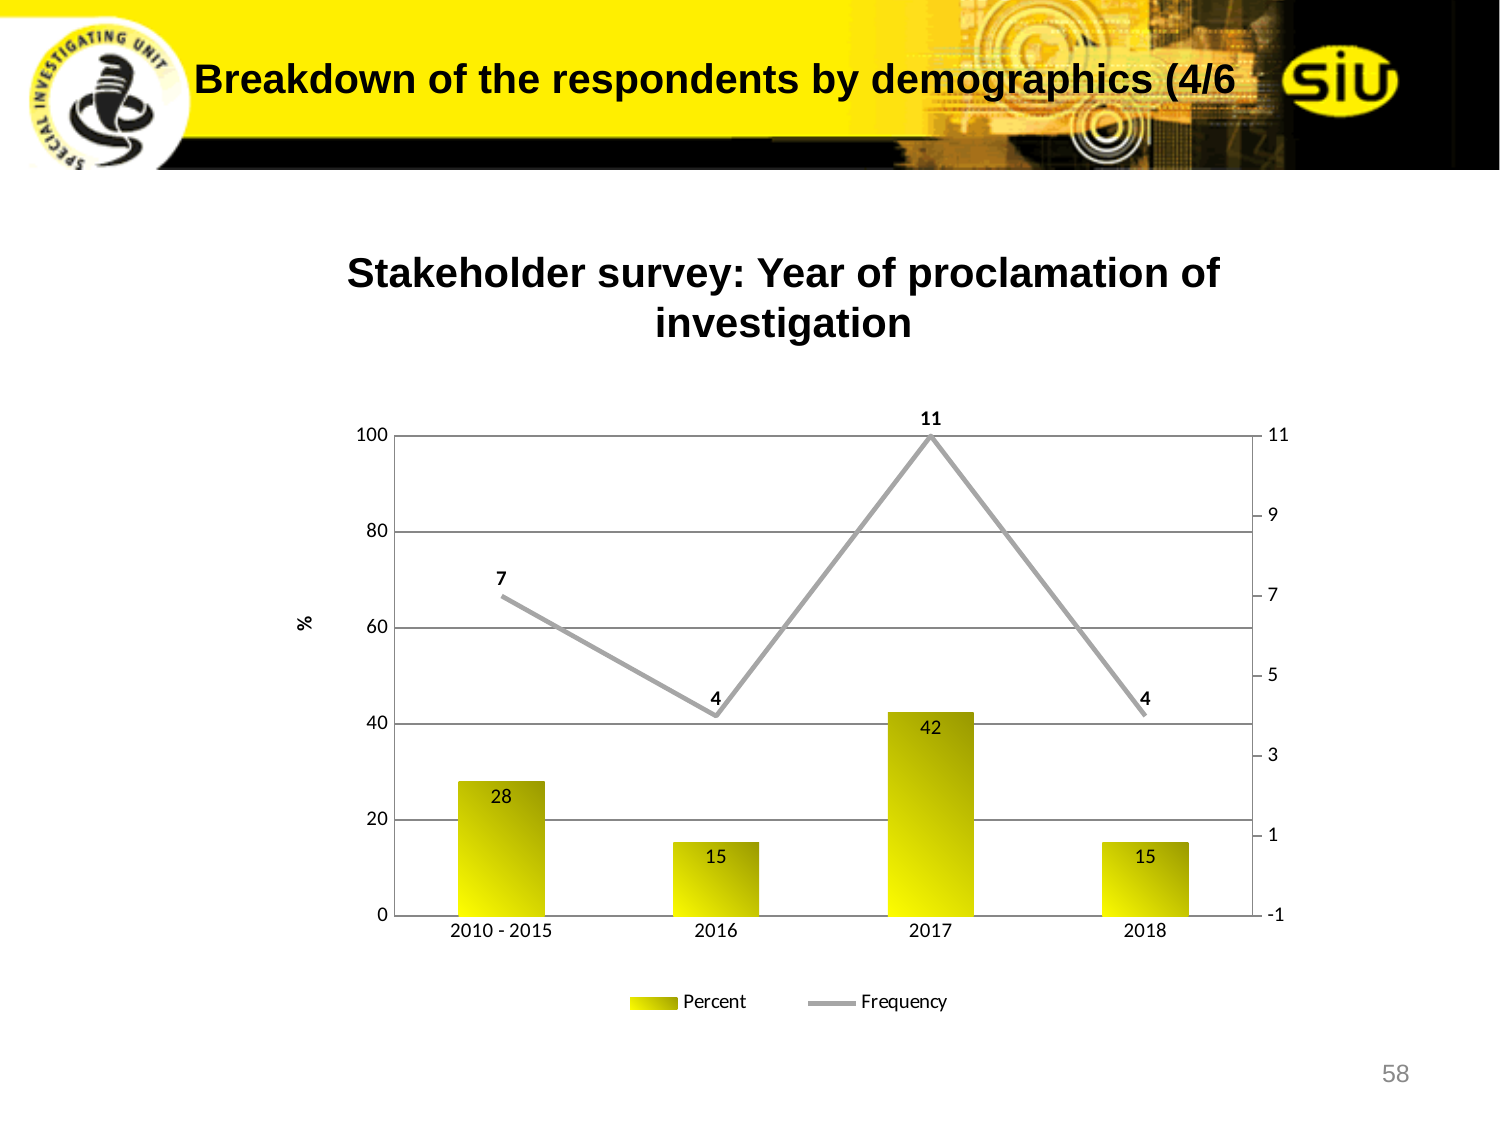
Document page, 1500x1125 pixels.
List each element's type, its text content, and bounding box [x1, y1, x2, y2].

title Breakdown of the respondents by demographics (4/6 [179, 45, 1288, 150]
slide_number 58 [1074, 1042, 1425, 1103]
chart [149, 368, 1380, 1045]
text_box Stakeholder survey: Year of proclamation of investigation [237, 237, 1330, 353]
picture [0, 0, 1500, 170]
